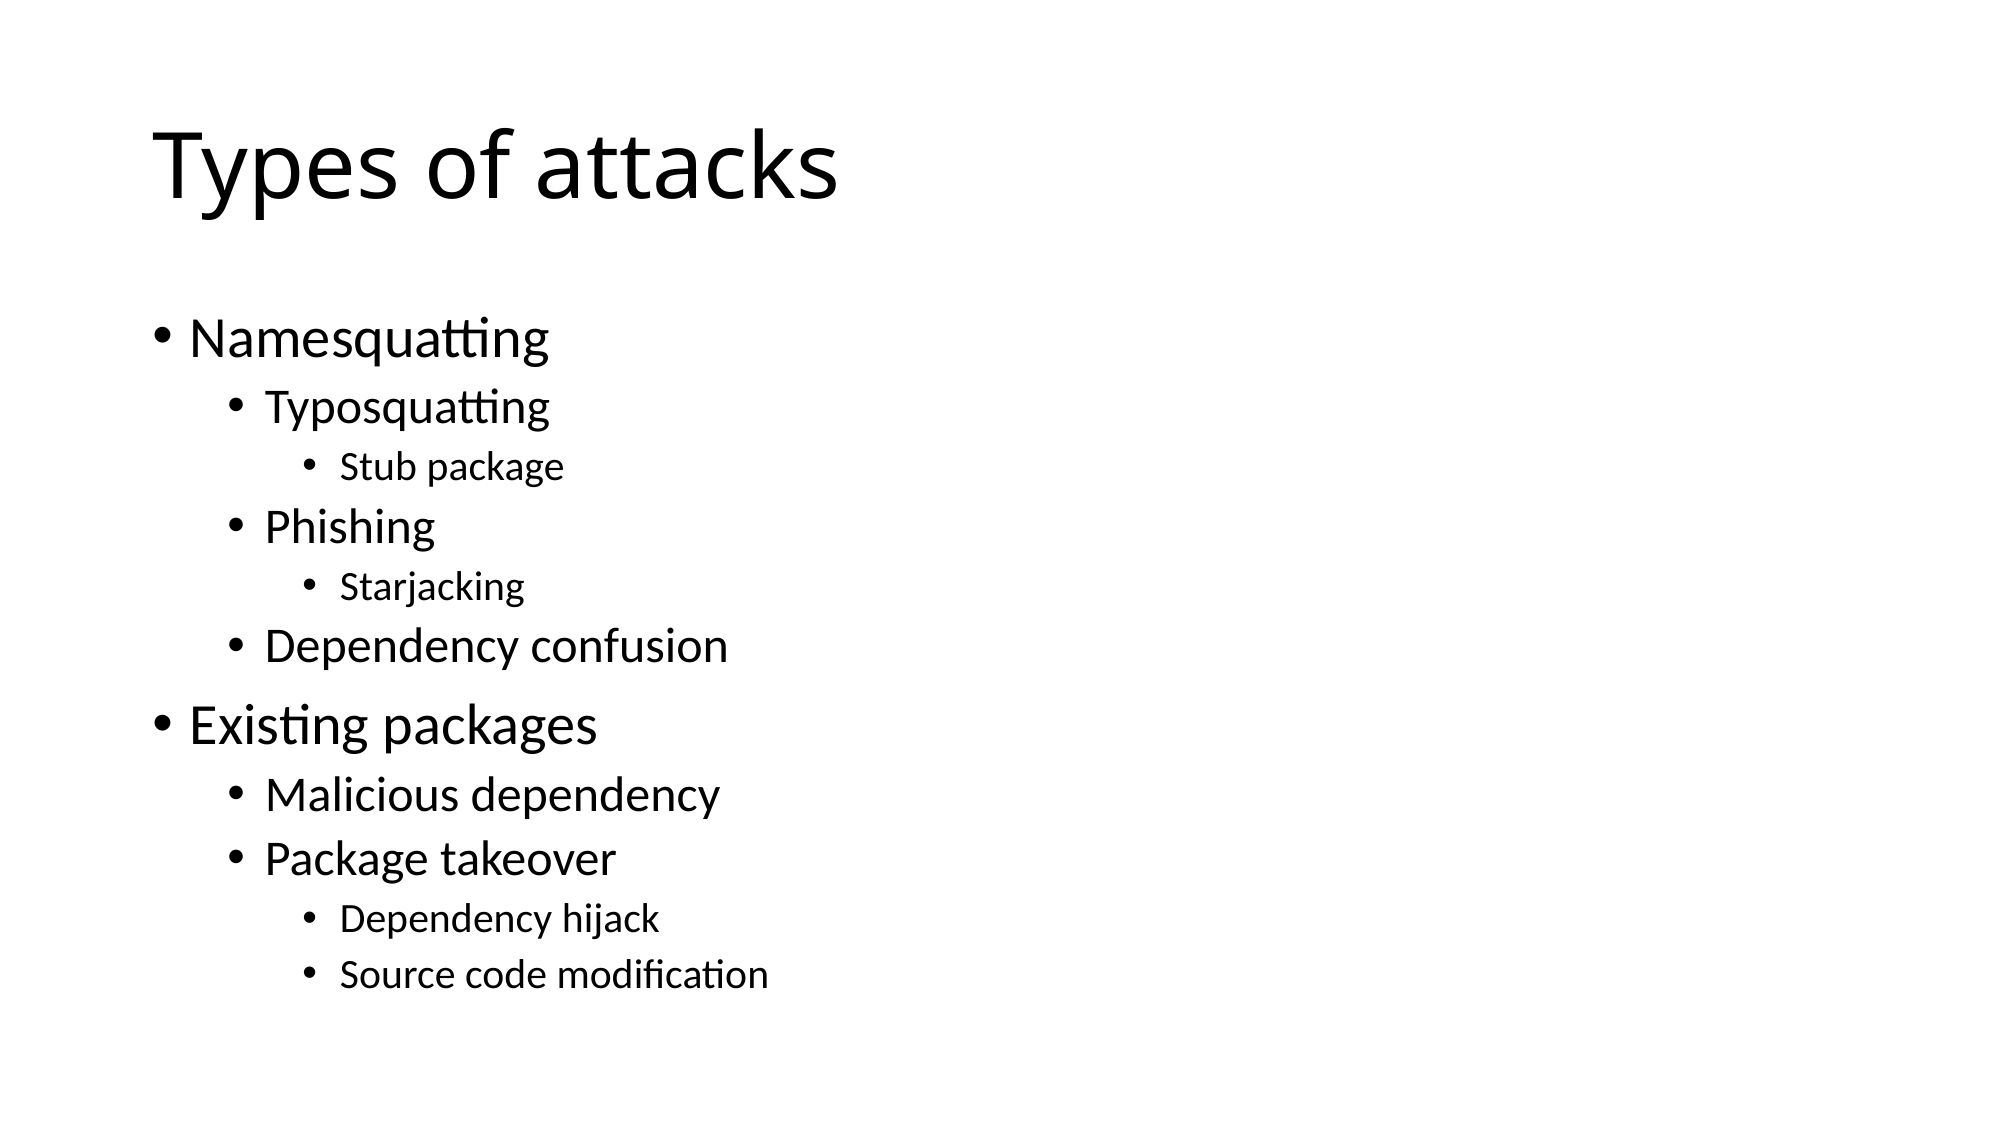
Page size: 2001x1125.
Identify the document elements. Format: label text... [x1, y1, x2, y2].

list Namesquatting Typosquatting Stub package Phishing Starjacking Dependency confusion Existing packages Malicious dependency Package takeover Dependency hijack Source code modification [137, 299, 1863, 1014]
title Types of attacks [137, 59, 1863, 278]
